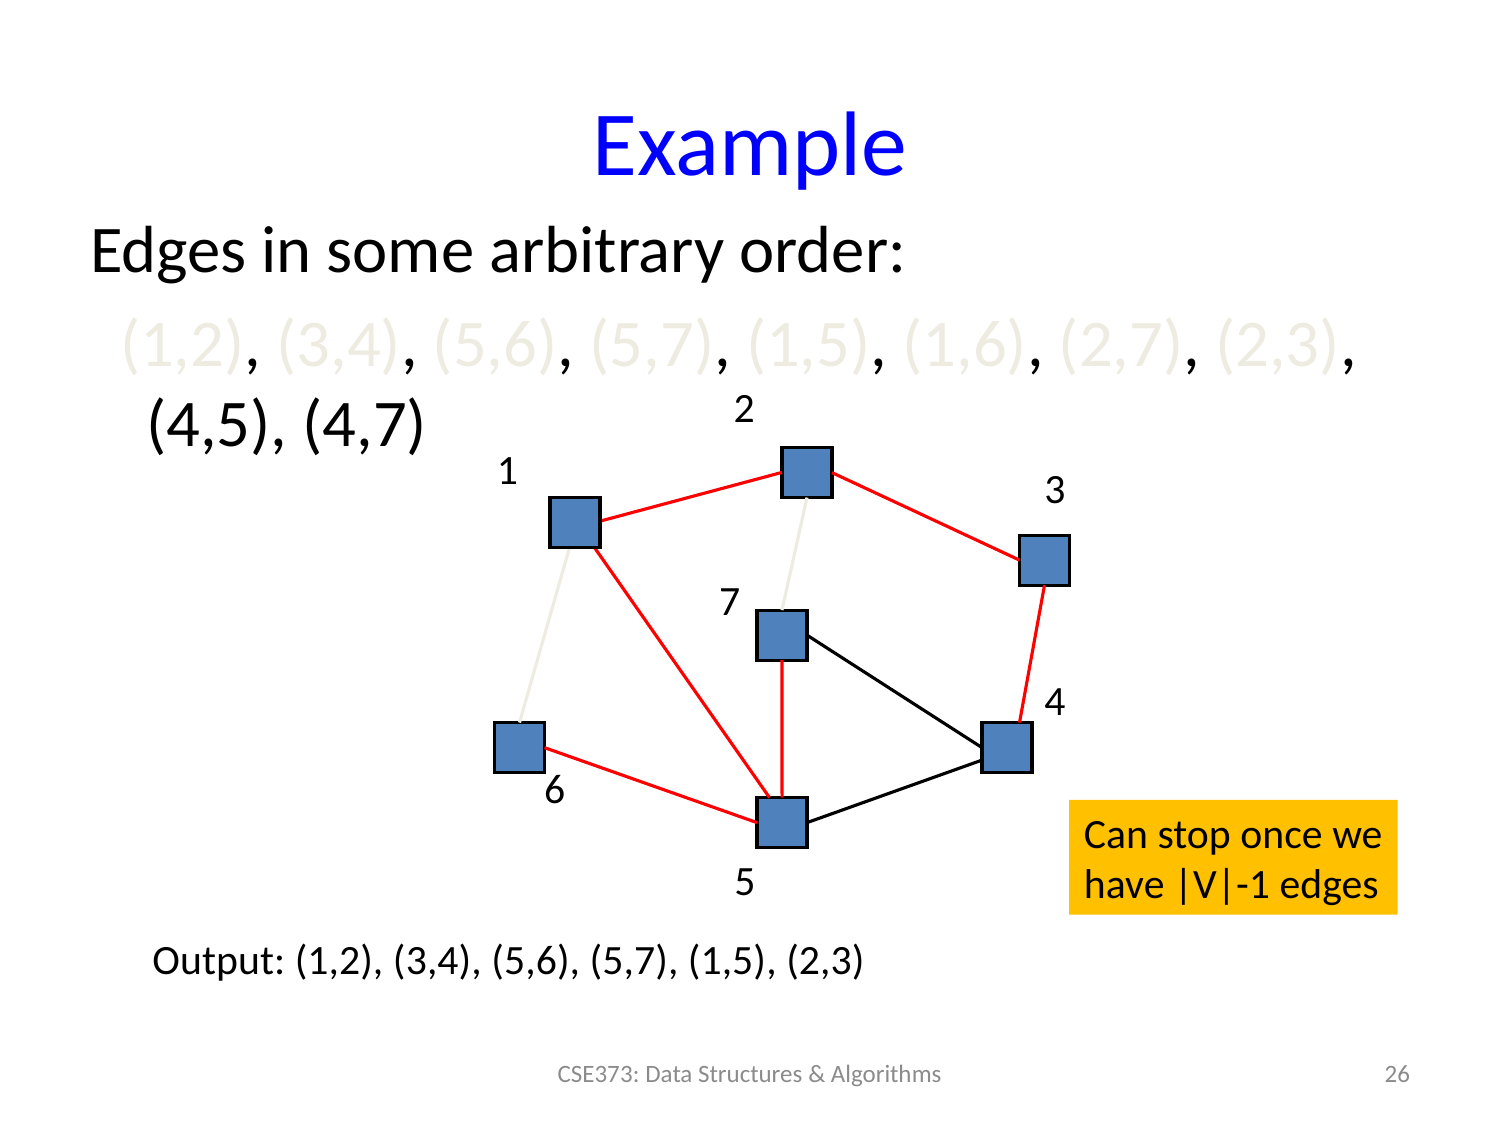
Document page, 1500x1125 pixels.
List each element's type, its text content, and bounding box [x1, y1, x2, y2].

text_box 6 [529, 754, 581, 819]
text_box 1 [482, 435, 534, 500]
text_box [549, 497, 600, 548]
text_box [494, 722, 545, 773]
text_box [1019, 535, 1070, 586]
footer CSE373: Data Structures & Algorithms [512, 1042, 988, 1103]
text_box [757, 797, 807, 848]
text_box 3 [1029, 454, 1081, 519]
text_box Can stop once we have |V|-1 edges [1069, 799, 1398, 915]
text_box 4 [1029, 666, 1081, 732]
text_box 2 [718, 372, 770, 438]
text_box Output: (1,2), (3,4), (5,6), (5,7), (1,5), (2,3) [137, 924, 1300, 1013]
text_box 5 [719, 846, 771, 912]
list Edges in some arbitrary order: (1,2), (3,4), (5,6), (5,7), (1,5), (1,6), (2,7), (2,3), (4,5), (4,7) [75, 198, 1425, 1005]
text_box 7 [704, 566, 756, 632]
text_box [982, 722, 1032, 773]
text_box [757, 610, 807, 661]
title Example [75, 45, 1425, 198]
slide_number 26 [1074, 1042, 1425, 1103]
text_box [782, 447, 832, 498]
